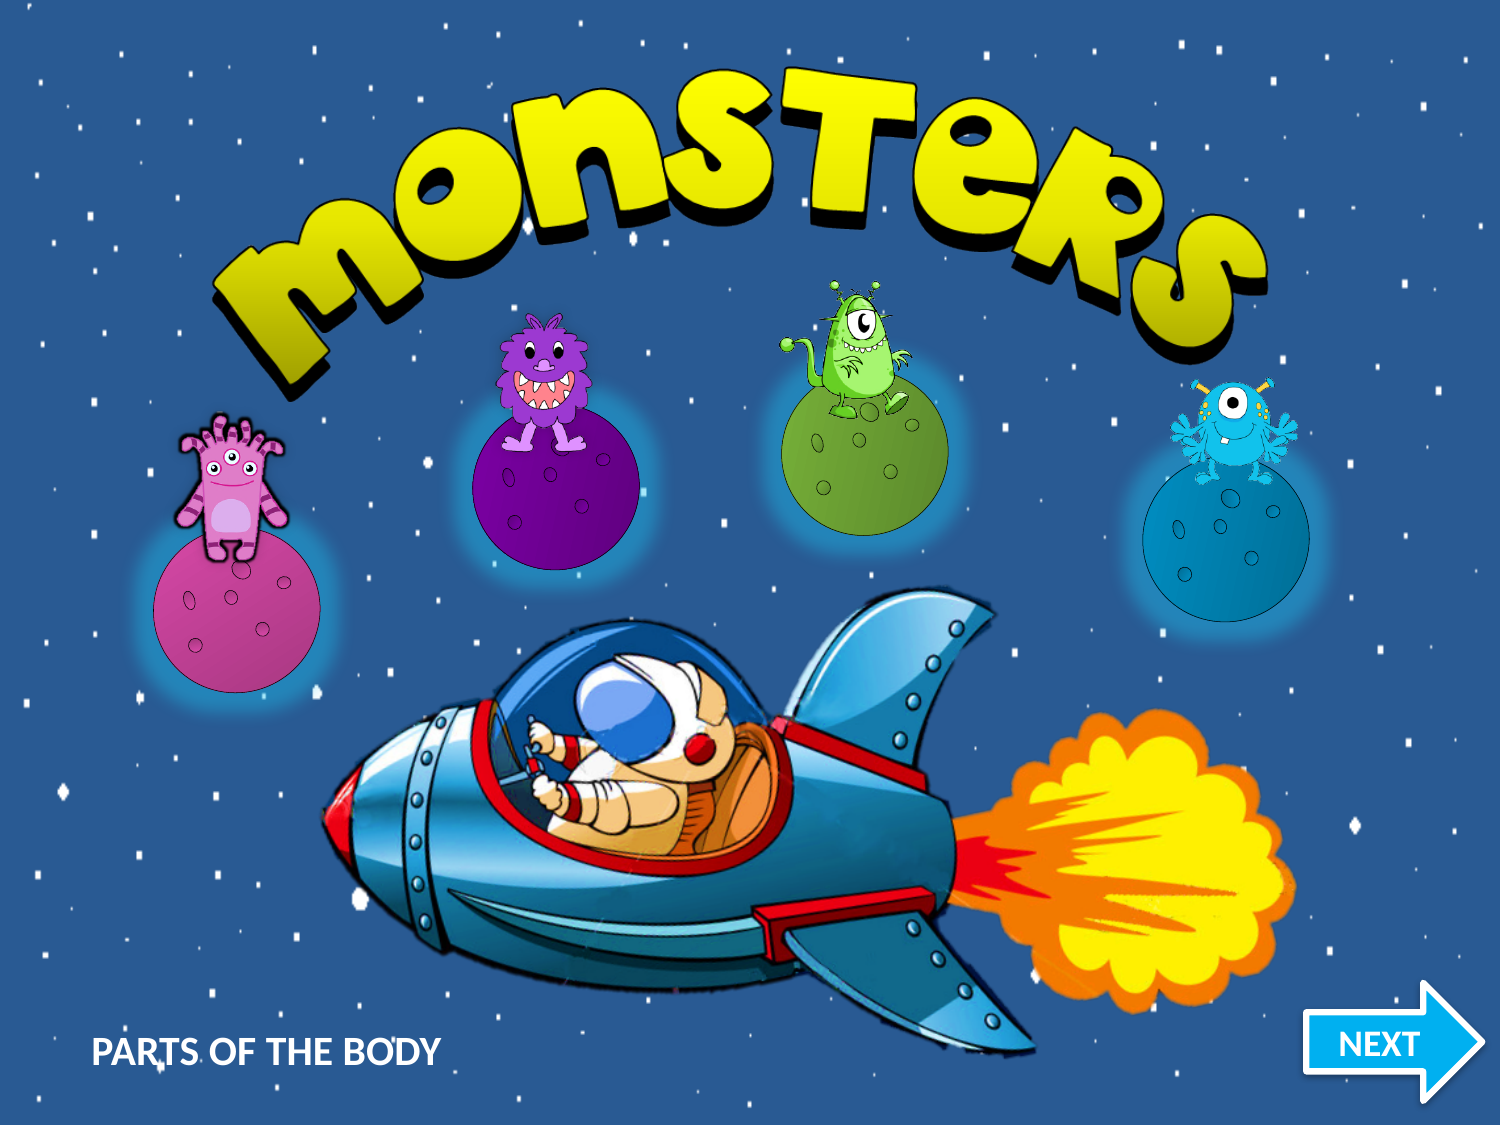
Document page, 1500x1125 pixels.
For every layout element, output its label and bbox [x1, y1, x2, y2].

text_box [1142, 456, 1310, 622]
text_box [152, 527, 321, 693]
picture [0, 0, 1500, 1125]
text_box [780, 417, 949, 536]
text_box [472, 404, 641, 570]
